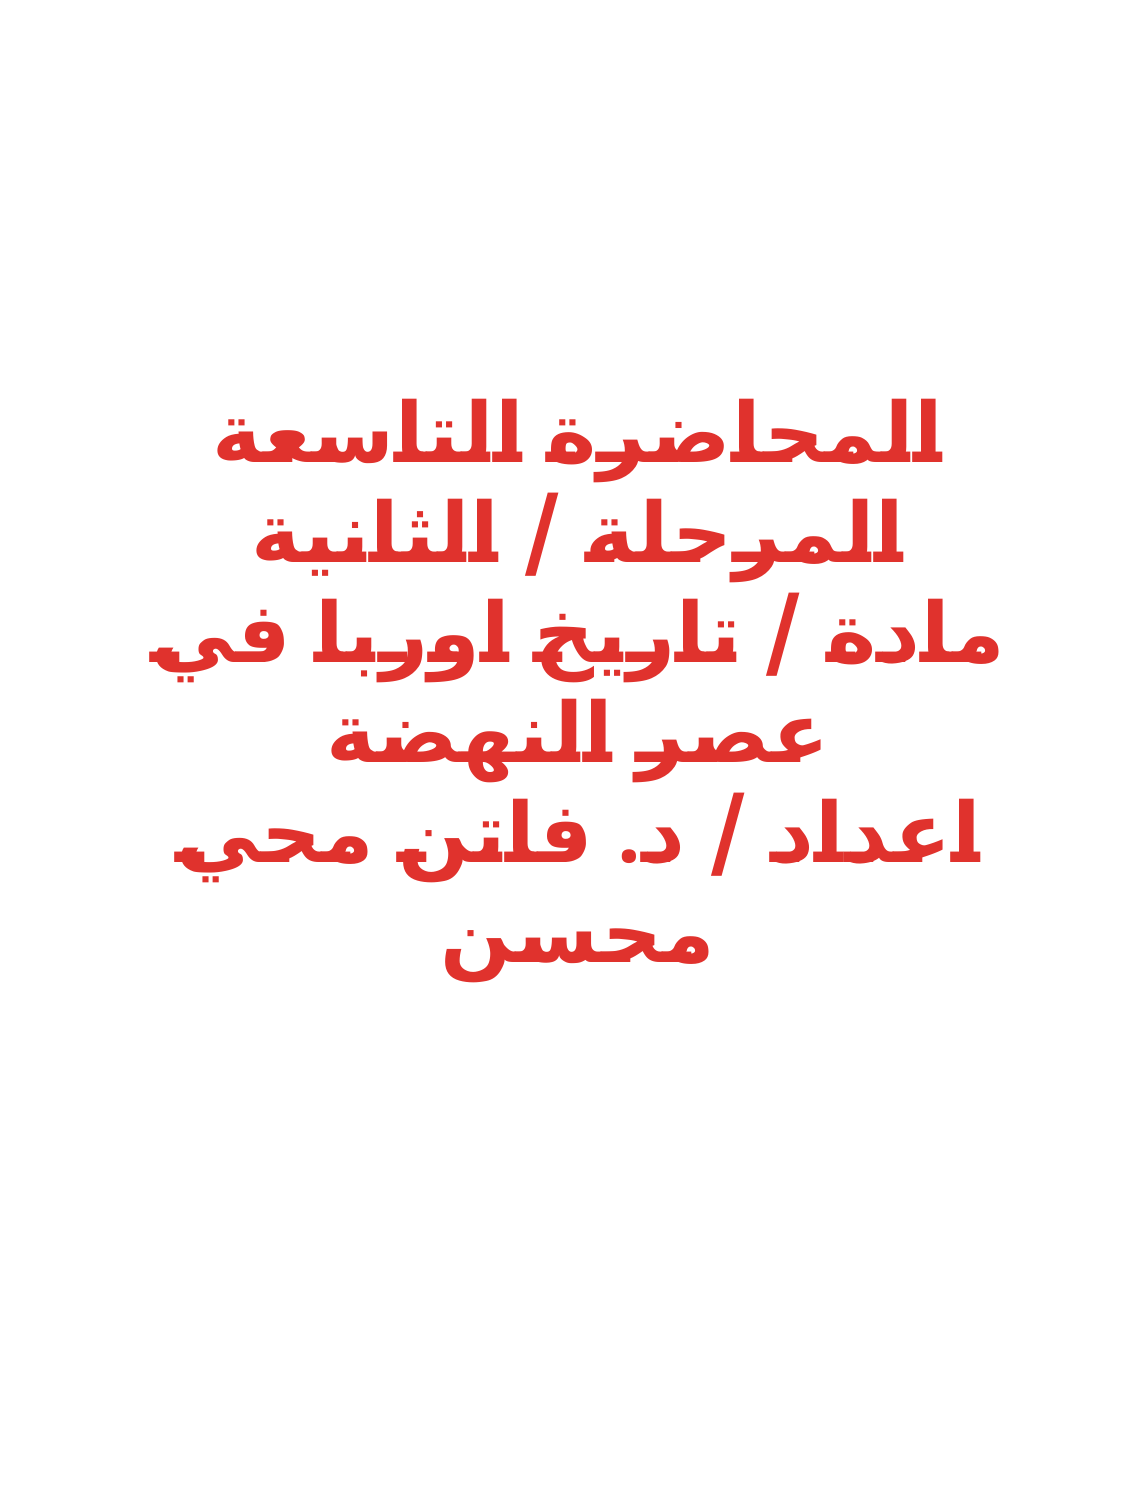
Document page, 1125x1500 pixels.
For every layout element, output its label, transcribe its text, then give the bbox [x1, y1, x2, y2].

text_box المحاضرة التاسعة المرحلة / الثانية مادة / تاريخ اوربا في عصر النهضة اعداد / د. فاتن محي محسن [30, 371, 1125, 987]
